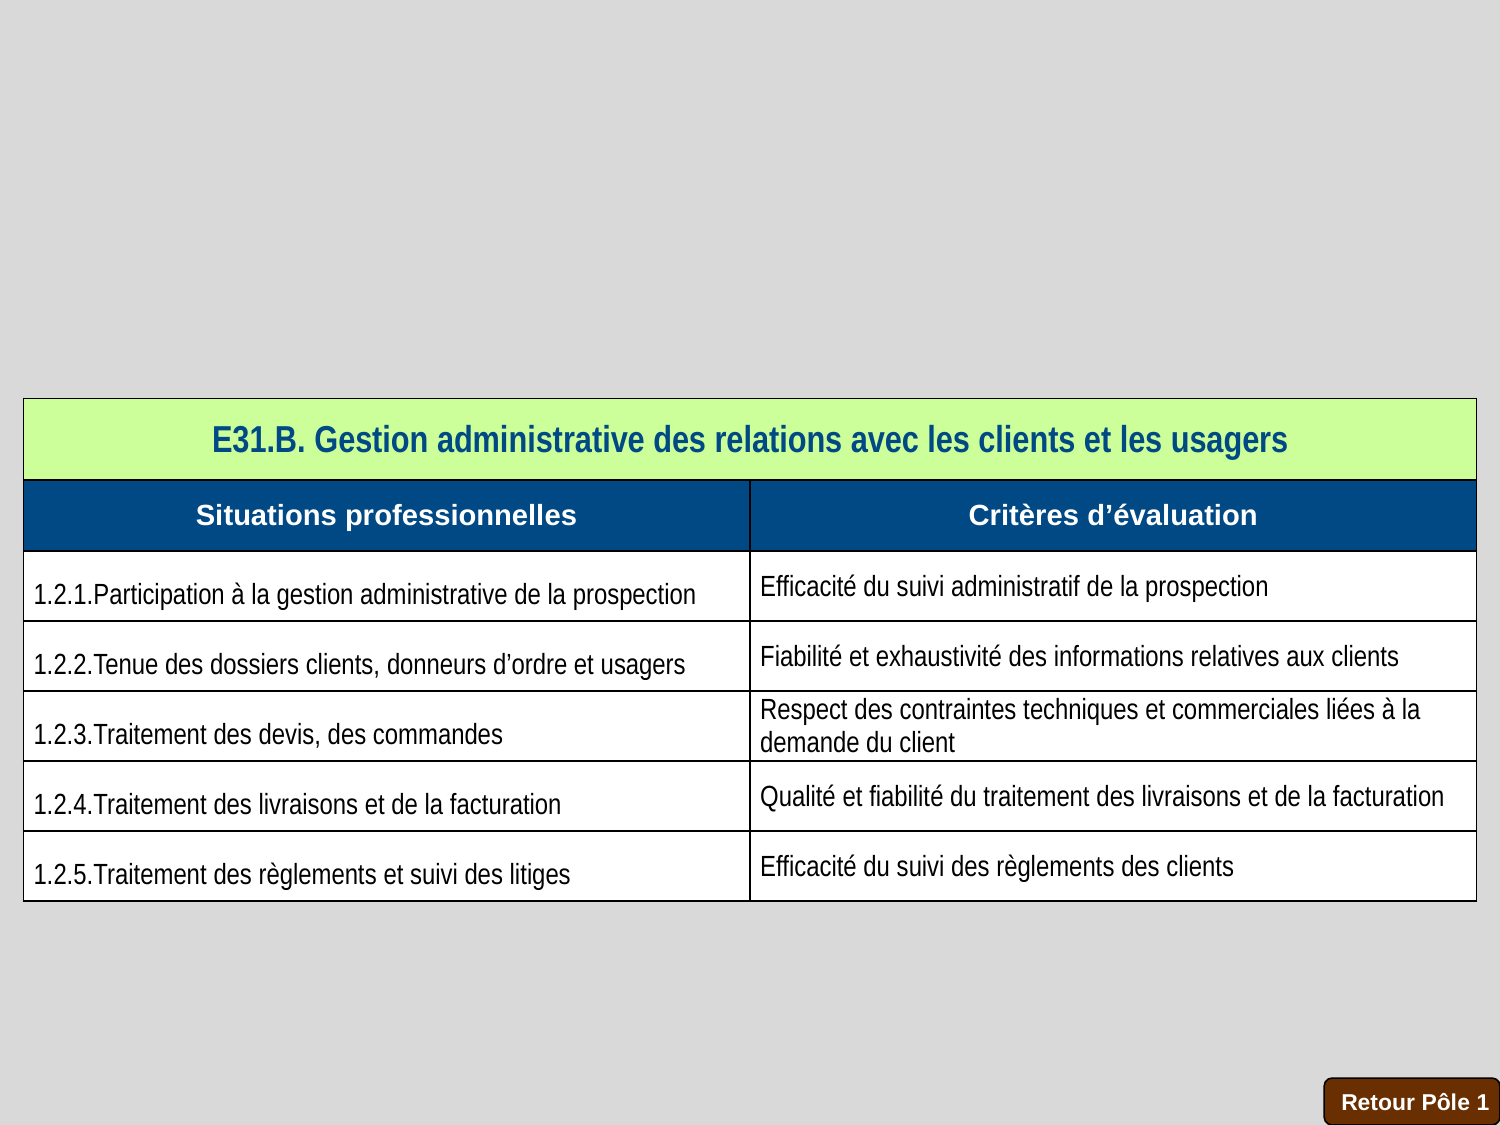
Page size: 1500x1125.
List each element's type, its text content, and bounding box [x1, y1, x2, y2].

table_cell Critères d’évaluation [751, 481, 1476, 550]
table_cell Situations professionnelles [24, 481, 749, 550]
table_cell 1.2.1.Participation à la gestion administrative de la prospection [24, 552, 749, 620]
table_cell Respect des contraintes techniques et commerciales liées à la demande du client [751, 692, 1476, 760]
table_cell 1.2.5.Traitement des règlements et suivi des litiges [24, 832, 749, 900]
table_cell Efficacité du suivi administratif de la prospection [751, 552, 1476, 620]
table_cell Fiabilité et exhaustivité des informations relatives aux clients [751, 622, 1476, 690]
text_box Retour Pôle 1 [1324, 1078, 1500, 1125]
table_cell 1.2.4.Traitement des livraisons et de la facturation [24, 762, 749, 830]
table_cell 1.2.3.Traitement des devis, des commandes [24, 692, 749, 760]
table_cell 1.2.2.Tenue des dossiers clients, donneurs d’ordre et usagers [24, 622, 749, 690]
table_cell Qualité et fiabilité du traitement des livraisons et de la facturation [751, 762, 1476, 830]
table_cell Efficacité du suivi des règlements des clients [751, 832, 1476, 900]
table_header E31.B. Gestion administrative des relations avec les clients et les usagers [24, 399, 1476, 479]
